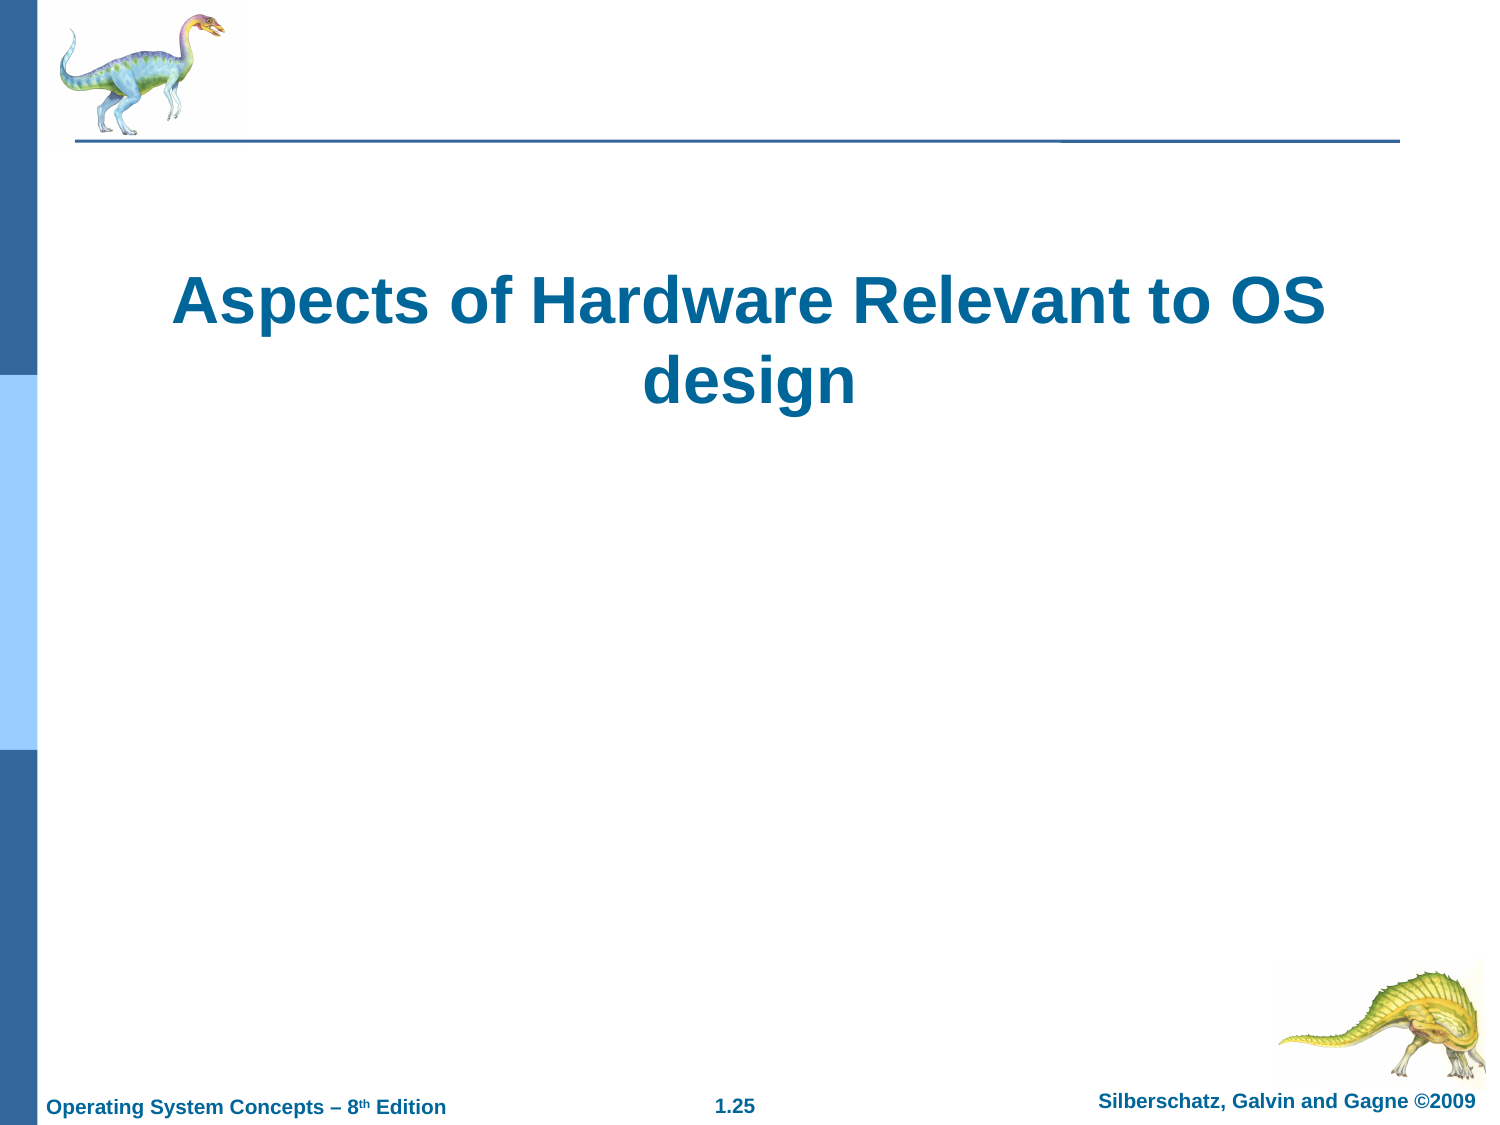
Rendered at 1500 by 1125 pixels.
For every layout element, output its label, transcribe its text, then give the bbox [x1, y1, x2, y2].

picture [1275, 959, 1486, 1090]
title Aspects of Hardware Relevant to OS design [74, 329, 1426, 425]
picture [46, 0, 243, 149]
